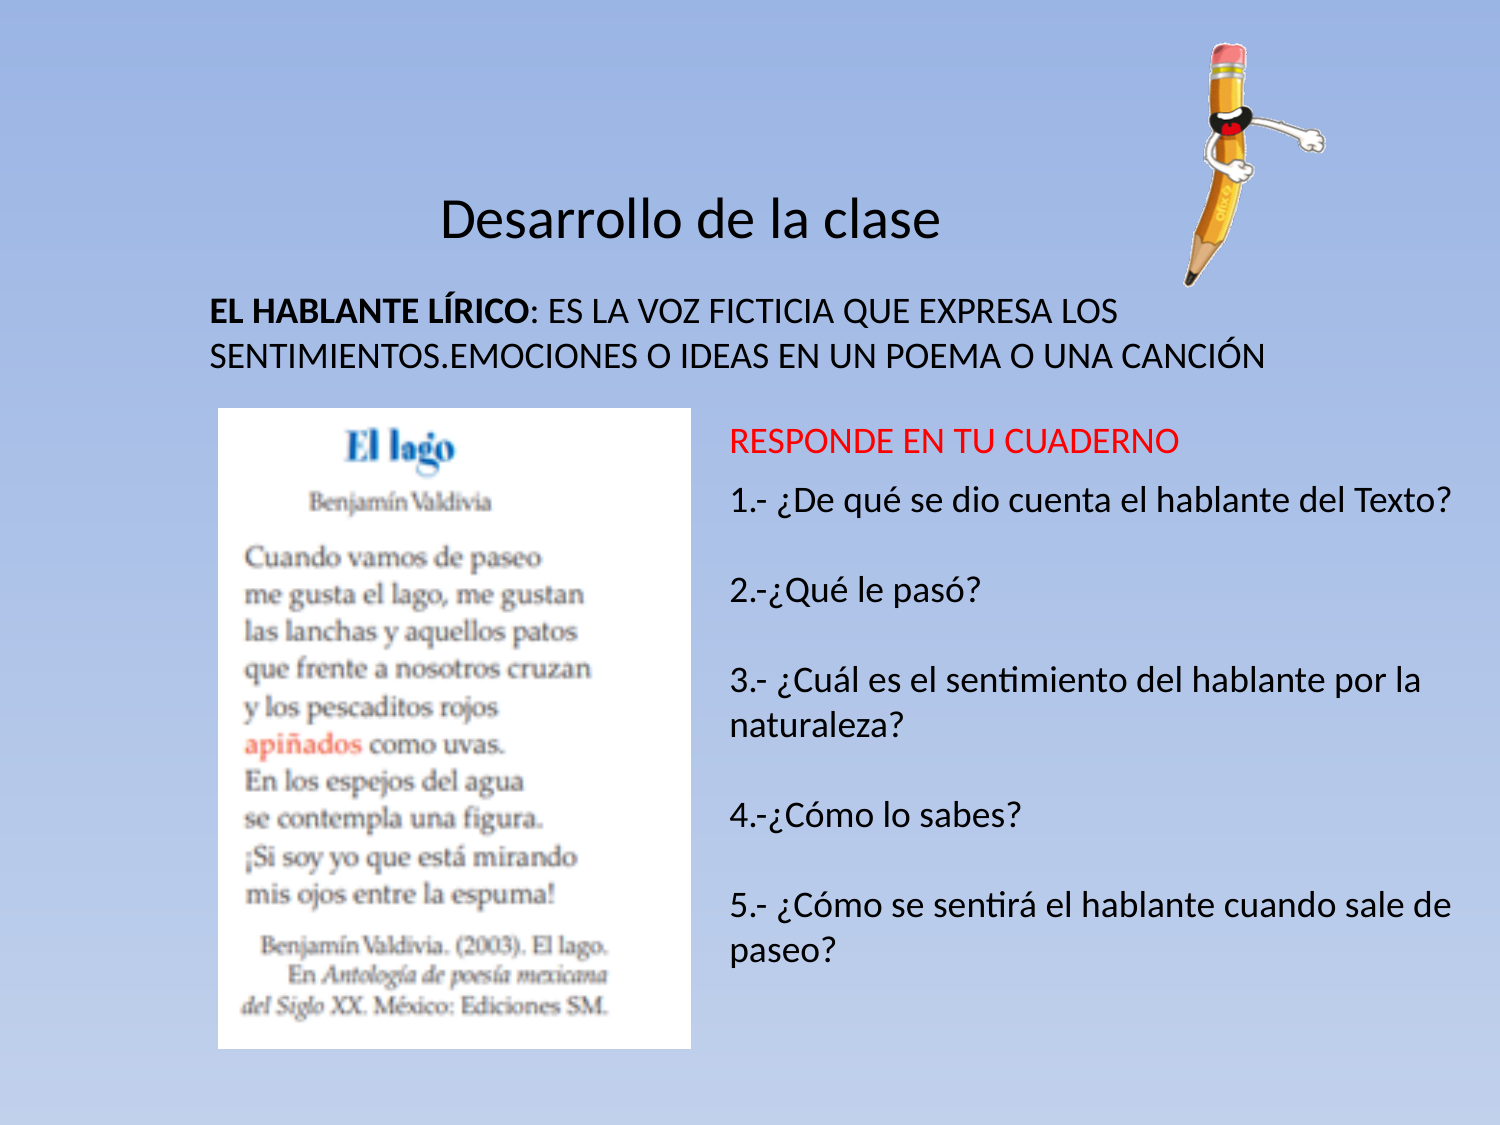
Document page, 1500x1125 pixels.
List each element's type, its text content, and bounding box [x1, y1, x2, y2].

text_box Desarrollo de la clase [147, 172, 1051, 258]
text_box 1.- ¿De qué se dio cuenta el hablante del Texto? 2.-¿Qué le pasó? 3.- ¿Cuál es el sentimiento del hablante por la naturaleza? 4.-¿Cómo lo sabes? 5.- ¿Cómo se sentirá el hablante cuando sale de paseo? [714, 467, 1471, 1023]
picture [1056, 0, 1412, 333]
text_box EL HABLANTE LÍRICO: ES LA VOZ FICTICIA QUE EXPRESA LOS SENTIMIENTOS.EMOCIONES O IDEAS EN UN POEMA O UNA CANCIÓN [194, 278, 1388, 384]
picture [218, 408, 692, 1049]
text_box RESPONDE EN TU CUADERNO [714, 408, 1306, 469]
